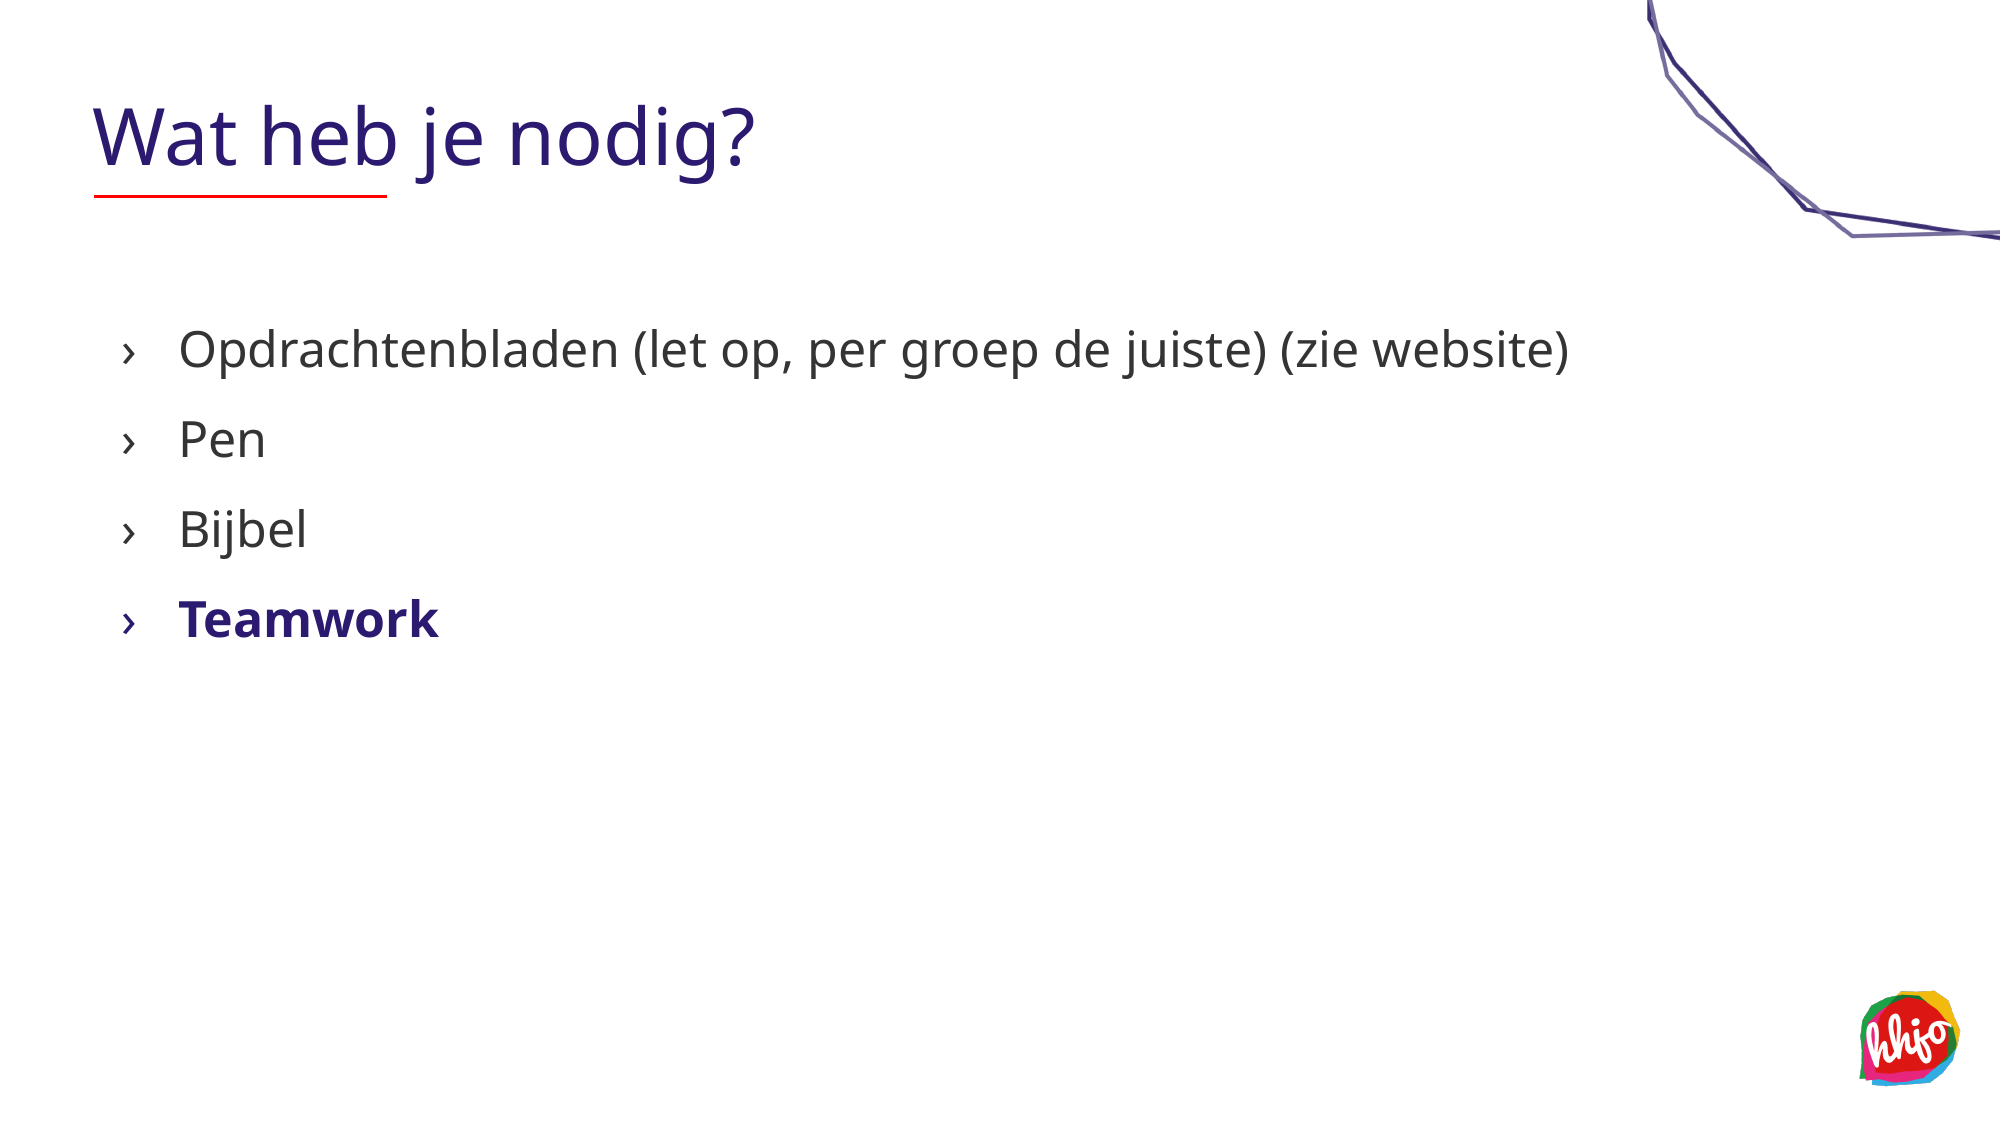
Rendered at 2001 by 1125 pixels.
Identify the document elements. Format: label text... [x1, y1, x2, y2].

text_box Wat heb je nodig? [78, 78, 1608, 189]
picture [1842, 976, 1978, 1104]
text_box Opdrachtenbladen (let op, per groep de juiste) (zie website) Pen Bijbel Teamwork [107, 280, 1893, 746]
picture [1644, 0, 2000, 244]
